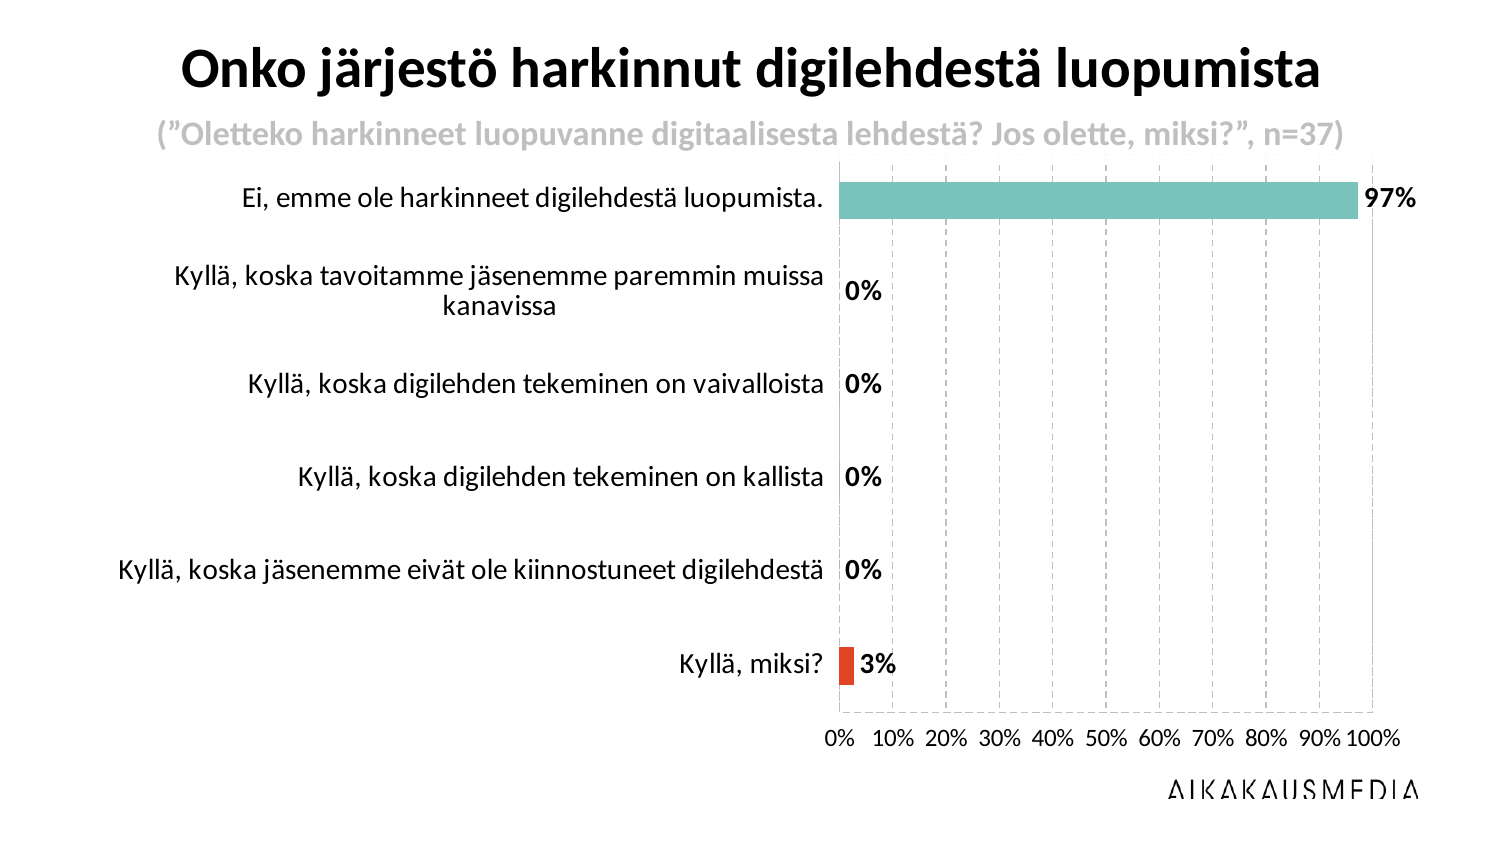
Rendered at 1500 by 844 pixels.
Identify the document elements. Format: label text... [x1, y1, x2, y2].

text_box Onko järjestö harkinnut digilehdestä luopumista (”Oletteko harkinneet luopuvanne digitaalisesta lehdestä? Jos olette, miksi?”, n=37) [51, 0, 1452, 162]
chart [91, 141, 1428, 766]
picture [1167, 779, 1419, 799]
